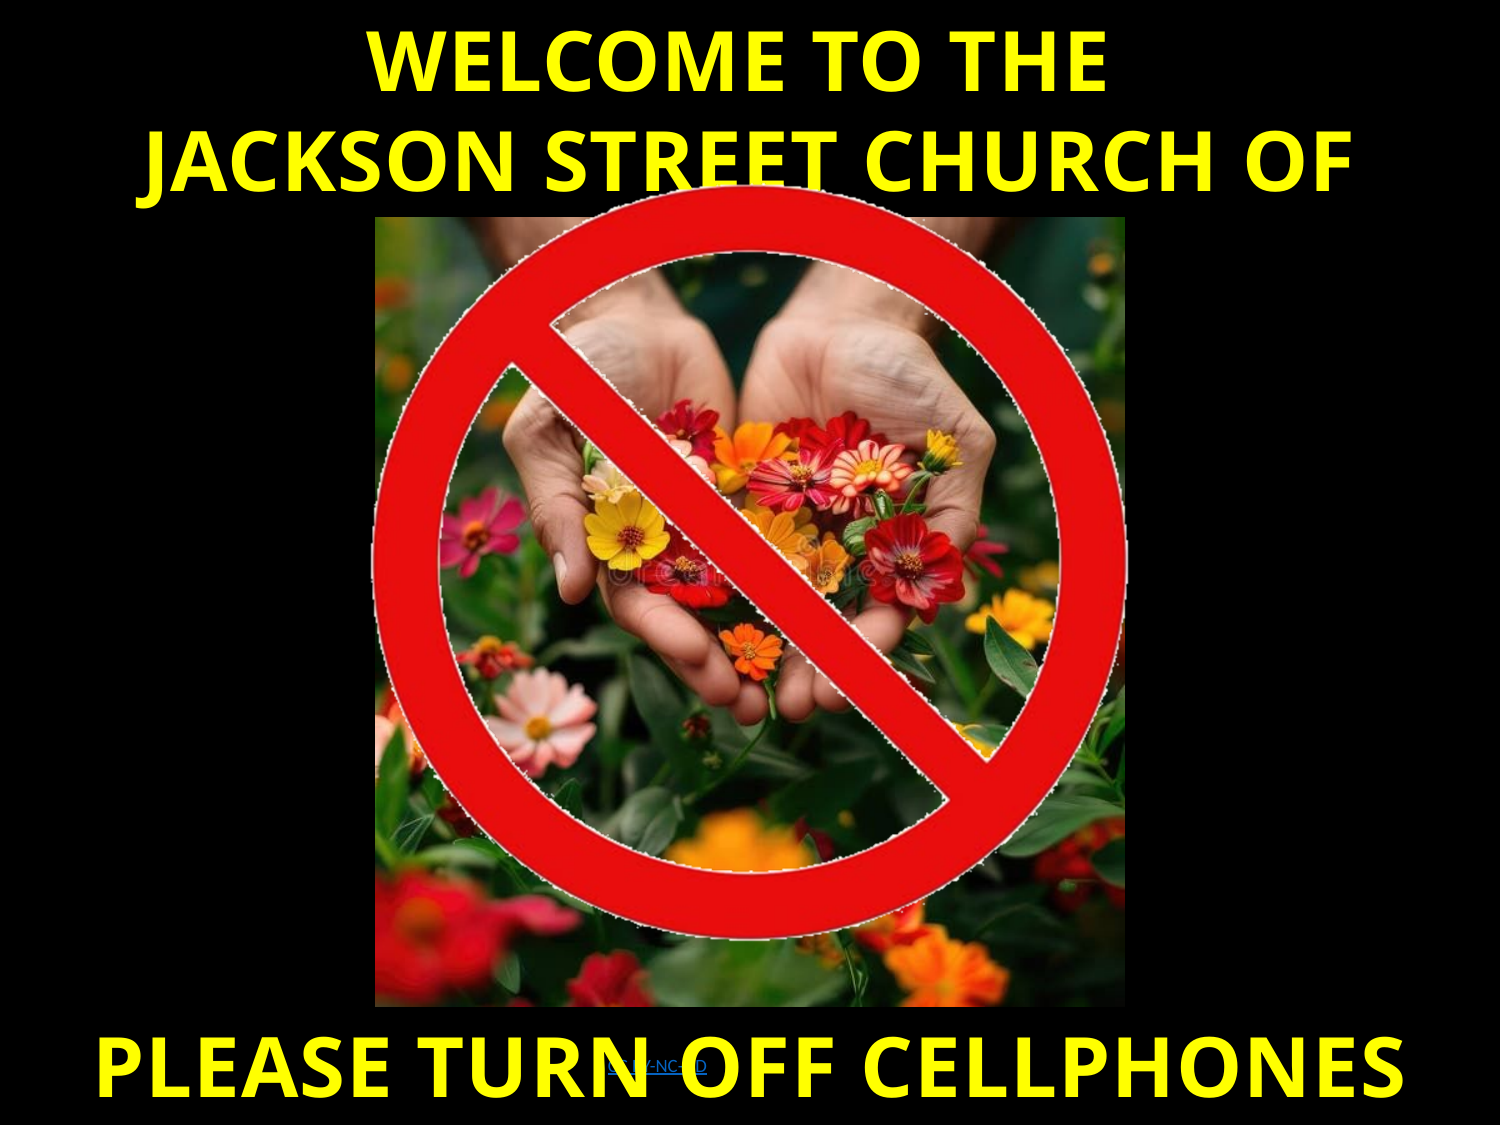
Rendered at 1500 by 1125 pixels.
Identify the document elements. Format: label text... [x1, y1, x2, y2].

text_box PLEASE TURN OFF CELLPHONES [0, 1006, 1500, 1122]
picture [174, 130, 1325, 1007]
text_box WELCOME TO THE JACKSON STREET CHURCH OF CHRIST [0, 0, 1500, 316]
